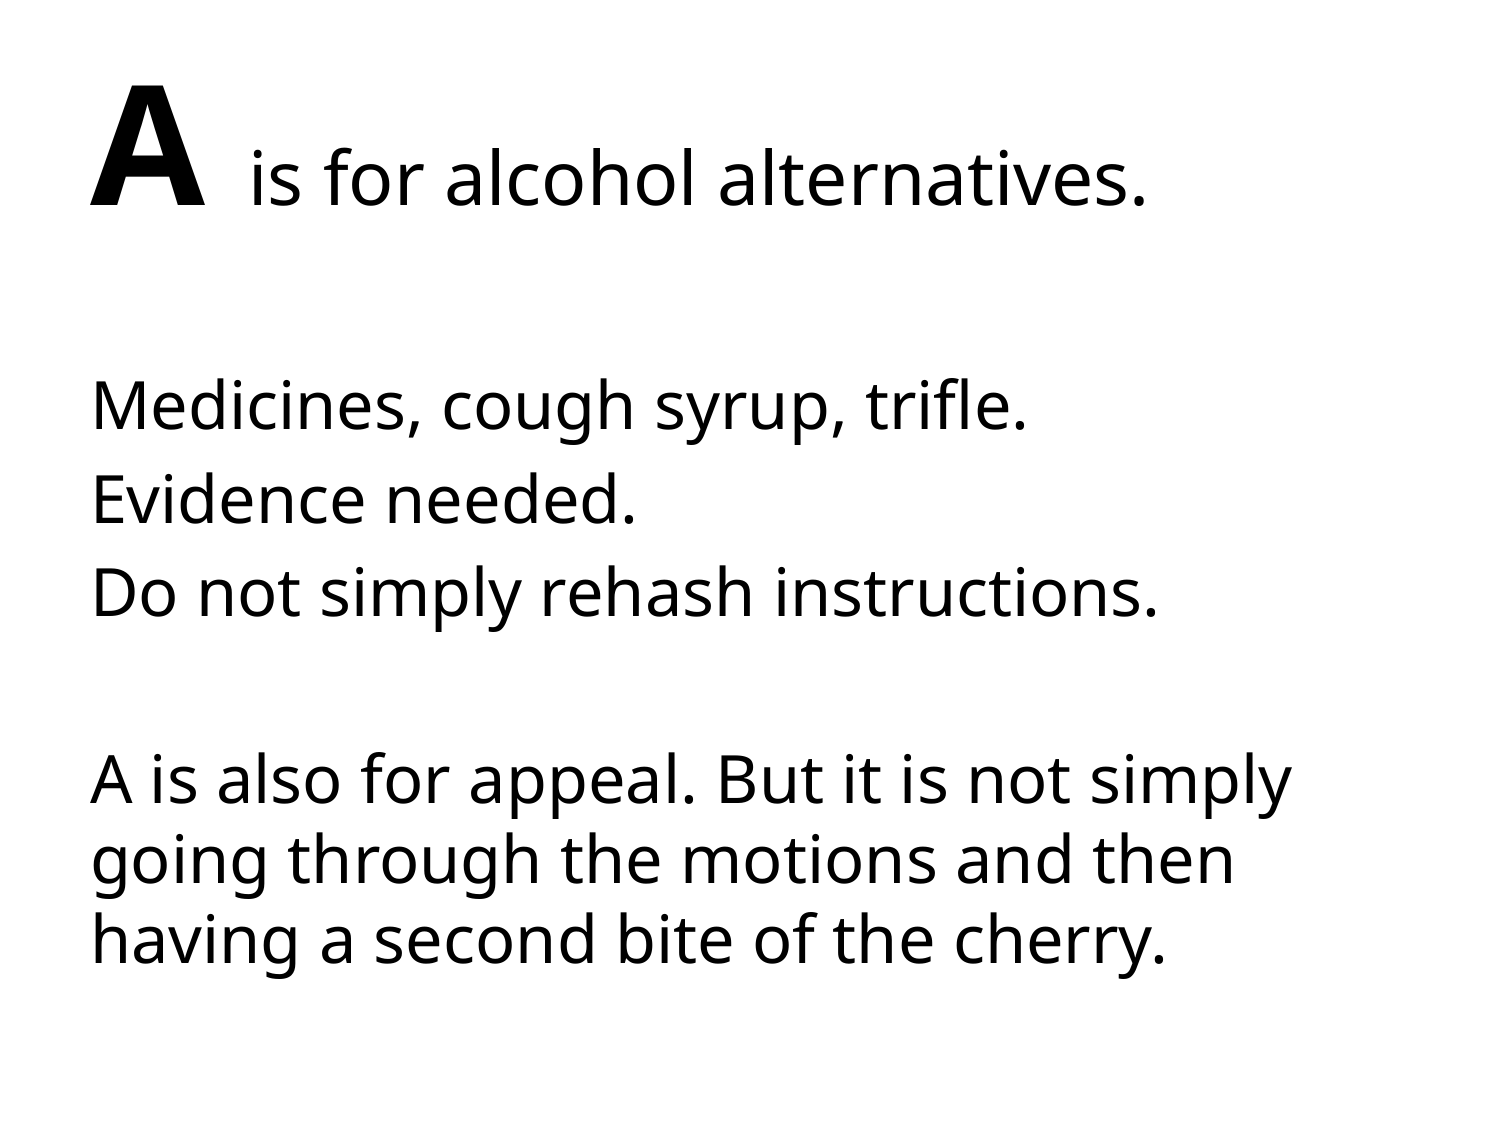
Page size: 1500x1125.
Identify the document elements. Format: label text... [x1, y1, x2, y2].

list Medicines, cough syrup, trifle. Evidence needed. Do not simply rehash instructions. A is also for appeal. But it is not simply going through the motions and then having a second bite of the cherry. [75, 262, 1425, 1005]
title A is for alcohol alternatives. [75, 45, 1425, 233]
